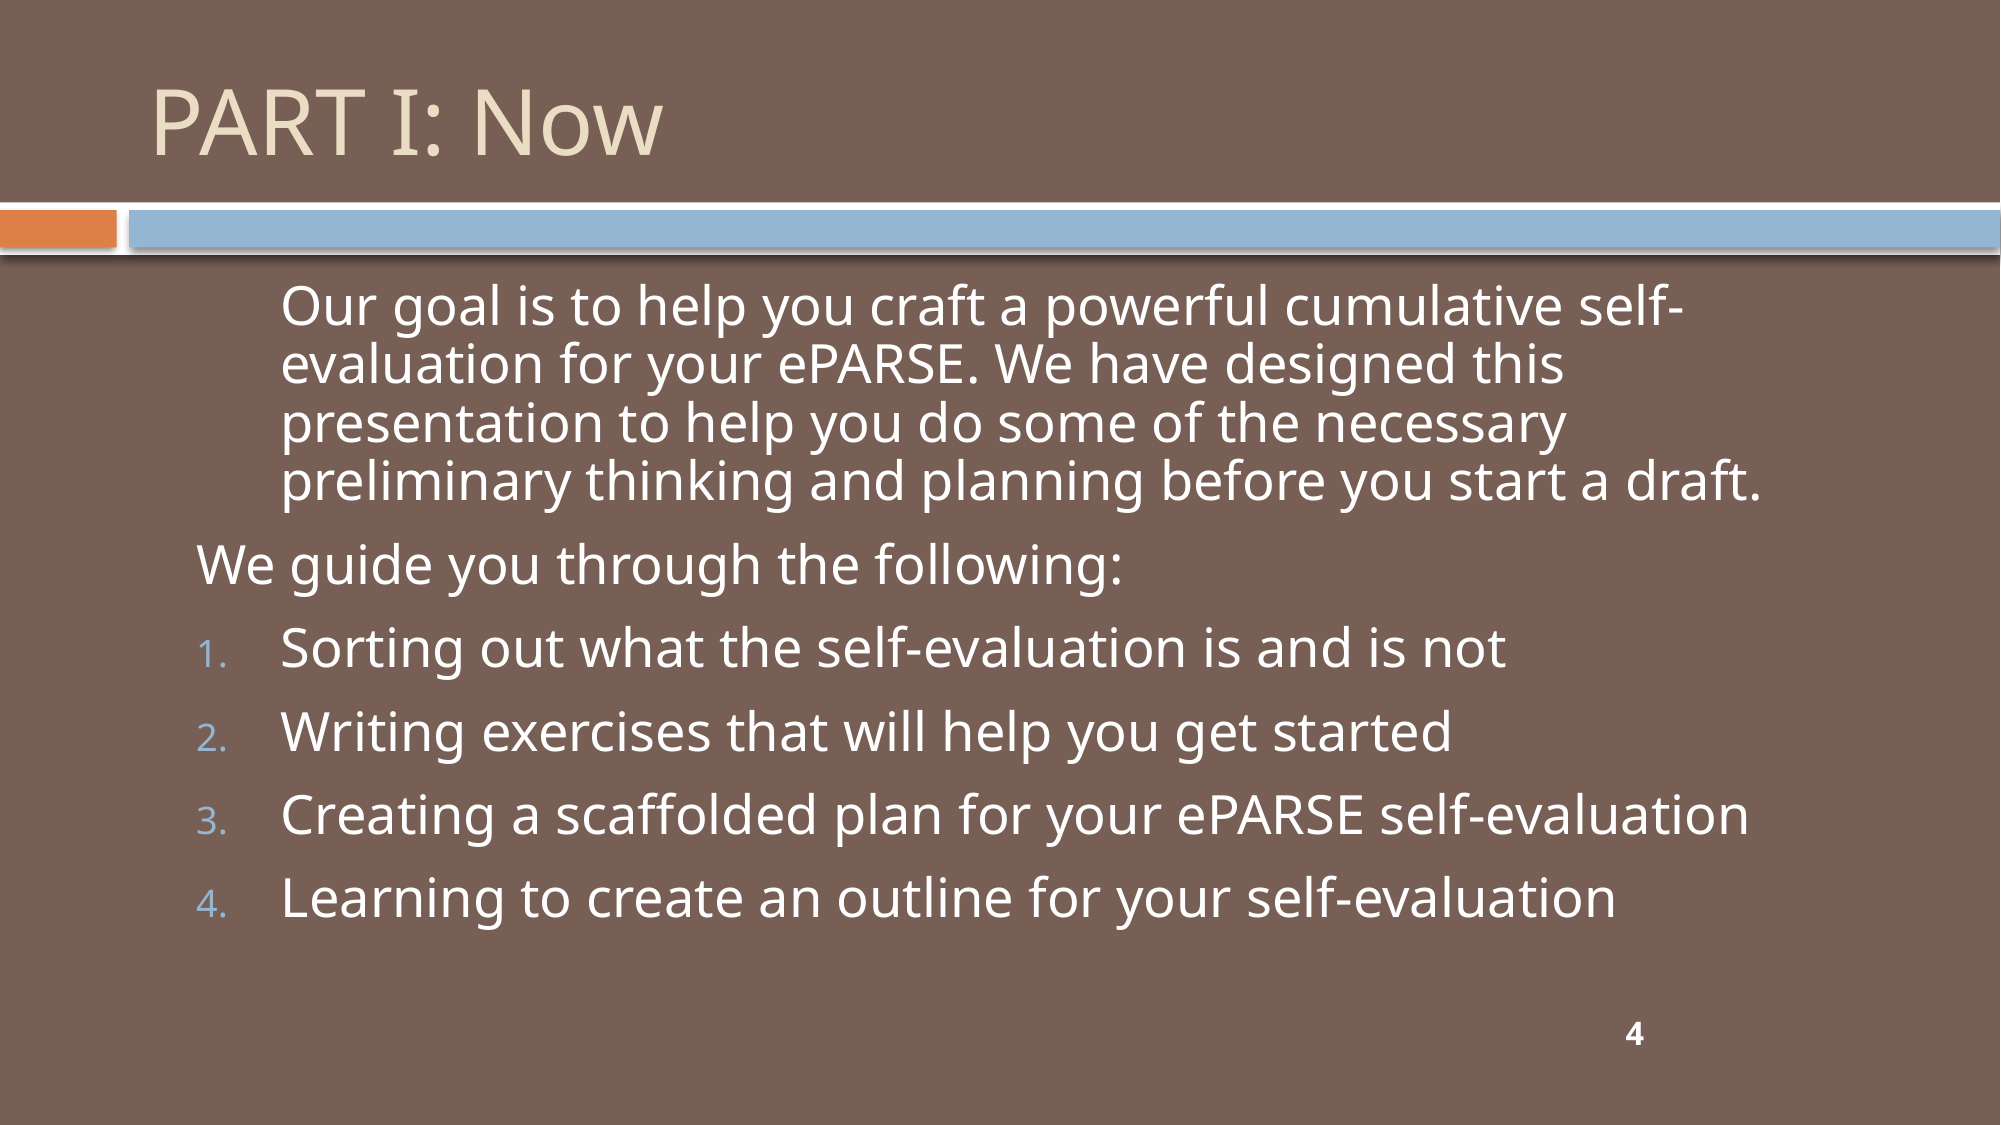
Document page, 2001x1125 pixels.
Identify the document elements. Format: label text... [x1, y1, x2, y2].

slide_number 4 [1410, 1036, 1860, 1066]
title PART I: Now [133, 37, 1918, 200]
list Our goal is to help you craft a powerful cumulative self-evaluation for your ePARSE. We have designed this presentation to help you do some of the necessary preliminary thinking and planning before you start a draft. We guide you through the following: Sorting out what the self-evaluation is and is not Writing exercises that will help you get started Creating a scaffolded plan for your ePARSE self-evaluation Learning to create an outline for your self-evaluation [181, 271, 1860, 1036]
